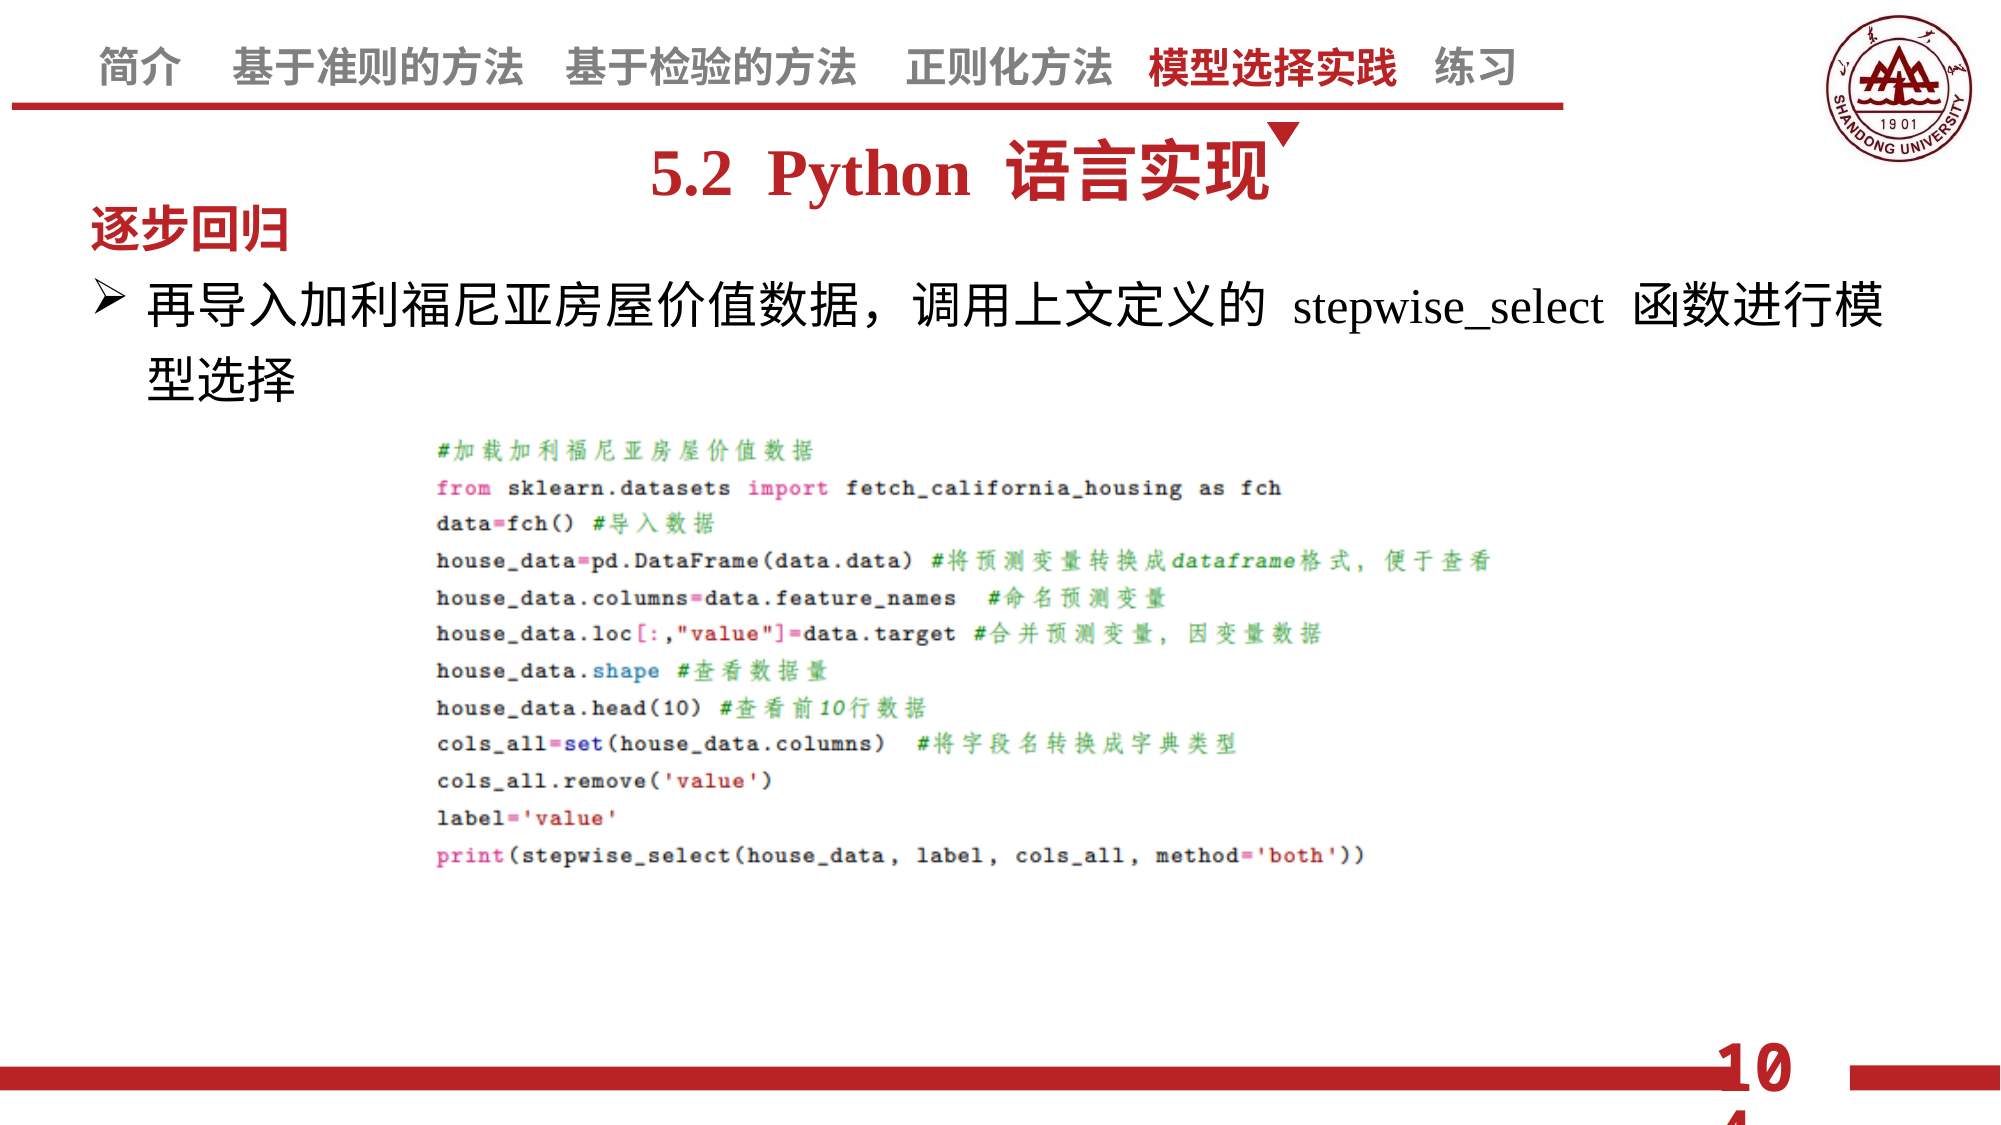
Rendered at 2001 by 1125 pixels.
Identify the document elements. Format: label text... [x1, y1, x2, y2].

text_box 逐步回归 [75, 189, 1078, 265]
text_box 5.2 Python 语言实现 [623, 121, 1626, 217]
picture [1820, 9, 1977, 167]
text_box 再导入加利福尼亚房屋价值数据，调用上文定义的 stepwise_select 函数进行模型选择 [75, 250, 1900, 416]
picture [432, 433, 1568, 875]
